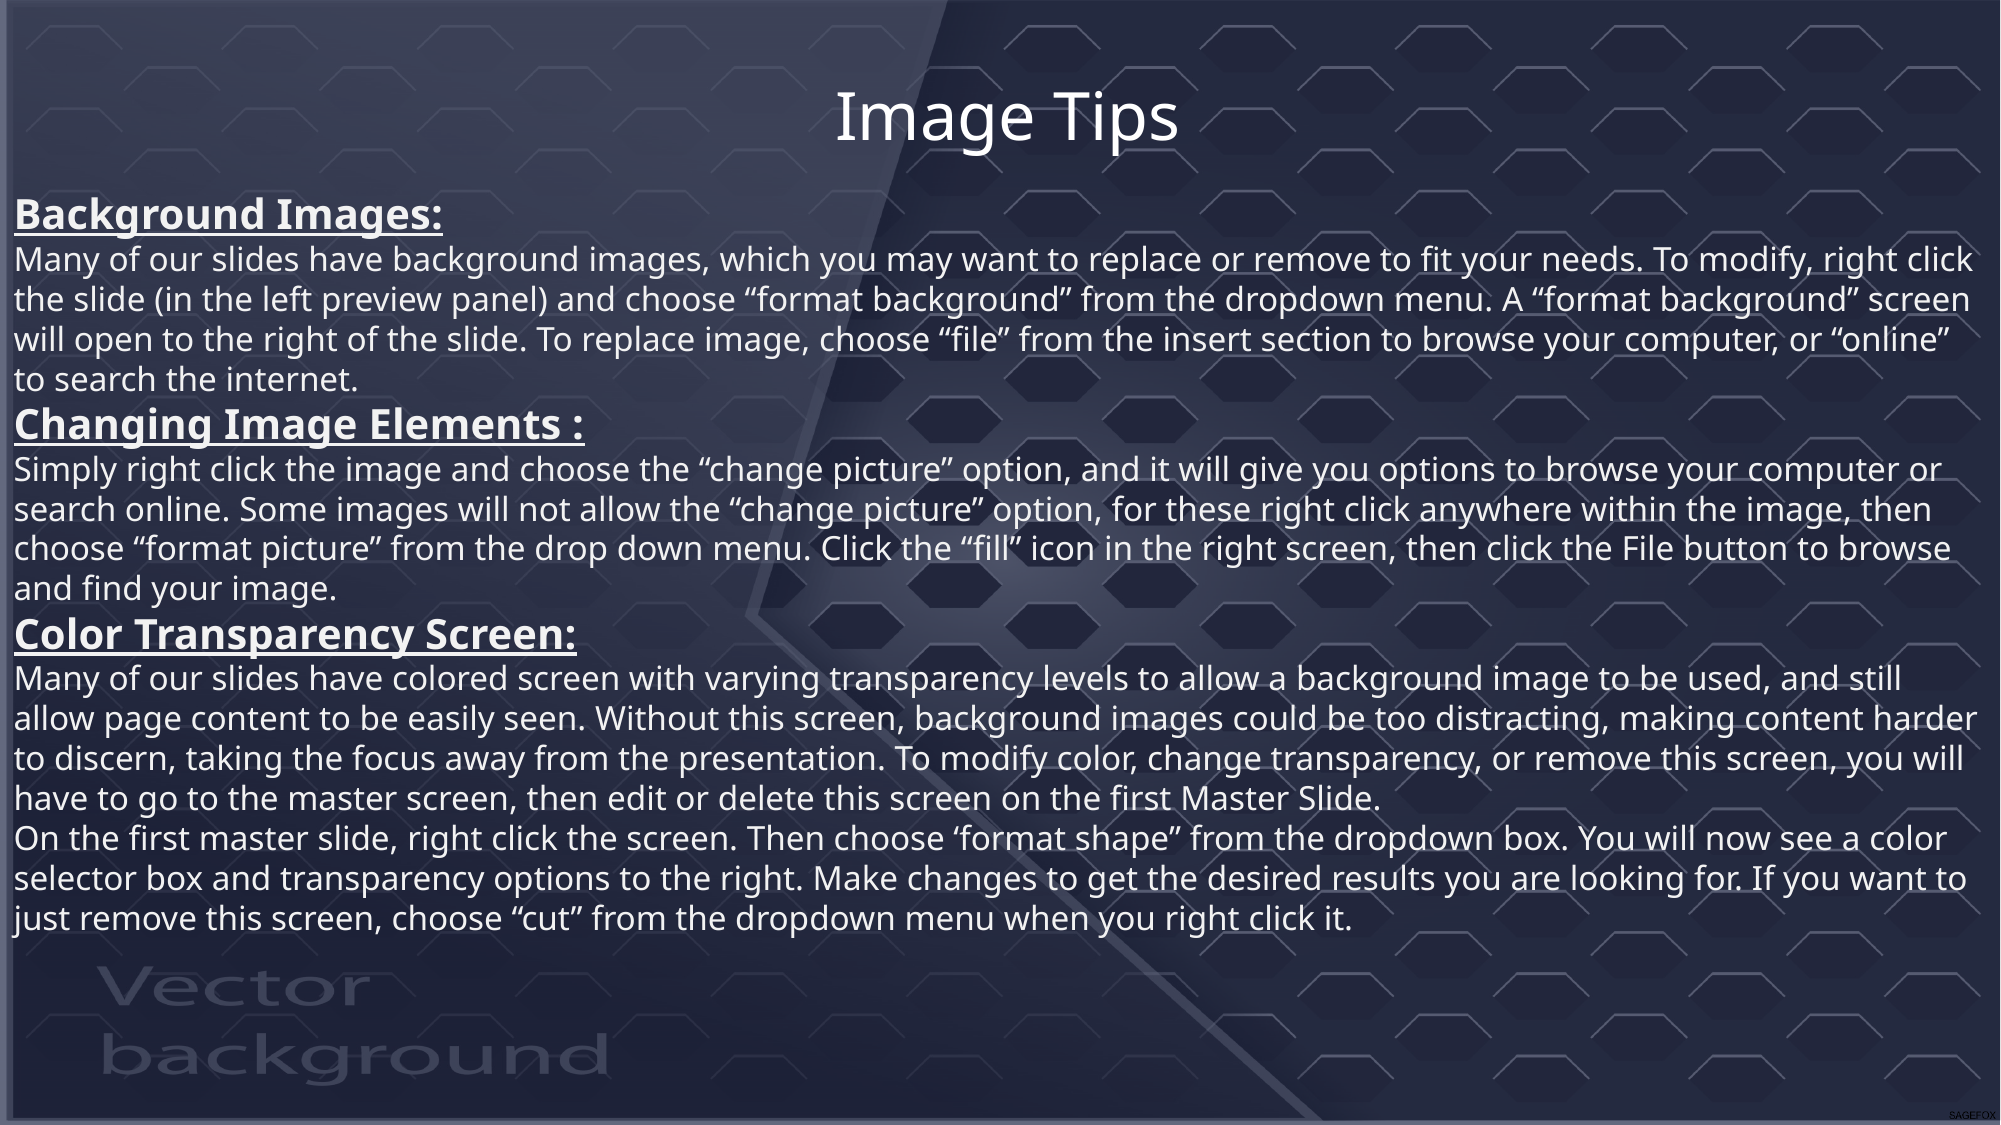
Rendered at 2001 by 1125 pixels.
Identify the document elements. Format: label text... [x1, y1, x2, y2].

text_box Background Images: Many of our slides have background images, which you may want to replace or remove to fit your needs. To modify, right click the slide (in the left preview panel) and choose “format background” from the dropdown menu. A “format background” screen will open to the right of the slide. To replace image, choose “file” from the insert section to browse your computer, or “online” to search the internet. Changing Image Elements : Simply right click the image and choose the “change picture” option, and it will give you options to browse your computer or search online. Some images will not allow the “change picture” option, for these right click anywhere within the image, then choose “format picture” from the drop down menu. Click the “fill” icon in the right screen, then click the File button to browse and find your image. Color Transparency Screen: Many of our slides have colored screen with varying transparency levels to allow a background image to be used, and still allow page content to be easily seen. Without this screen, background images could be too distracting, making content harder to discern, taking the focus away from the presentation. To modify color, change transparency, or remove this screen, you will have to go to the master screen, then edit or delete this screen on the first Master Slide. On the first master slide, right click the screen. Then choose ‘format shape” from the dropdown box. You will now see a color selector box and transparency options to the right. Make changes to get the desired results you are looking for. If you want to just remove this screen, choose “cut” from the dropdown menu when you right click it. [0, 0, 2000, 1125]
title Image Tips [597, 59, 1420, 177]
